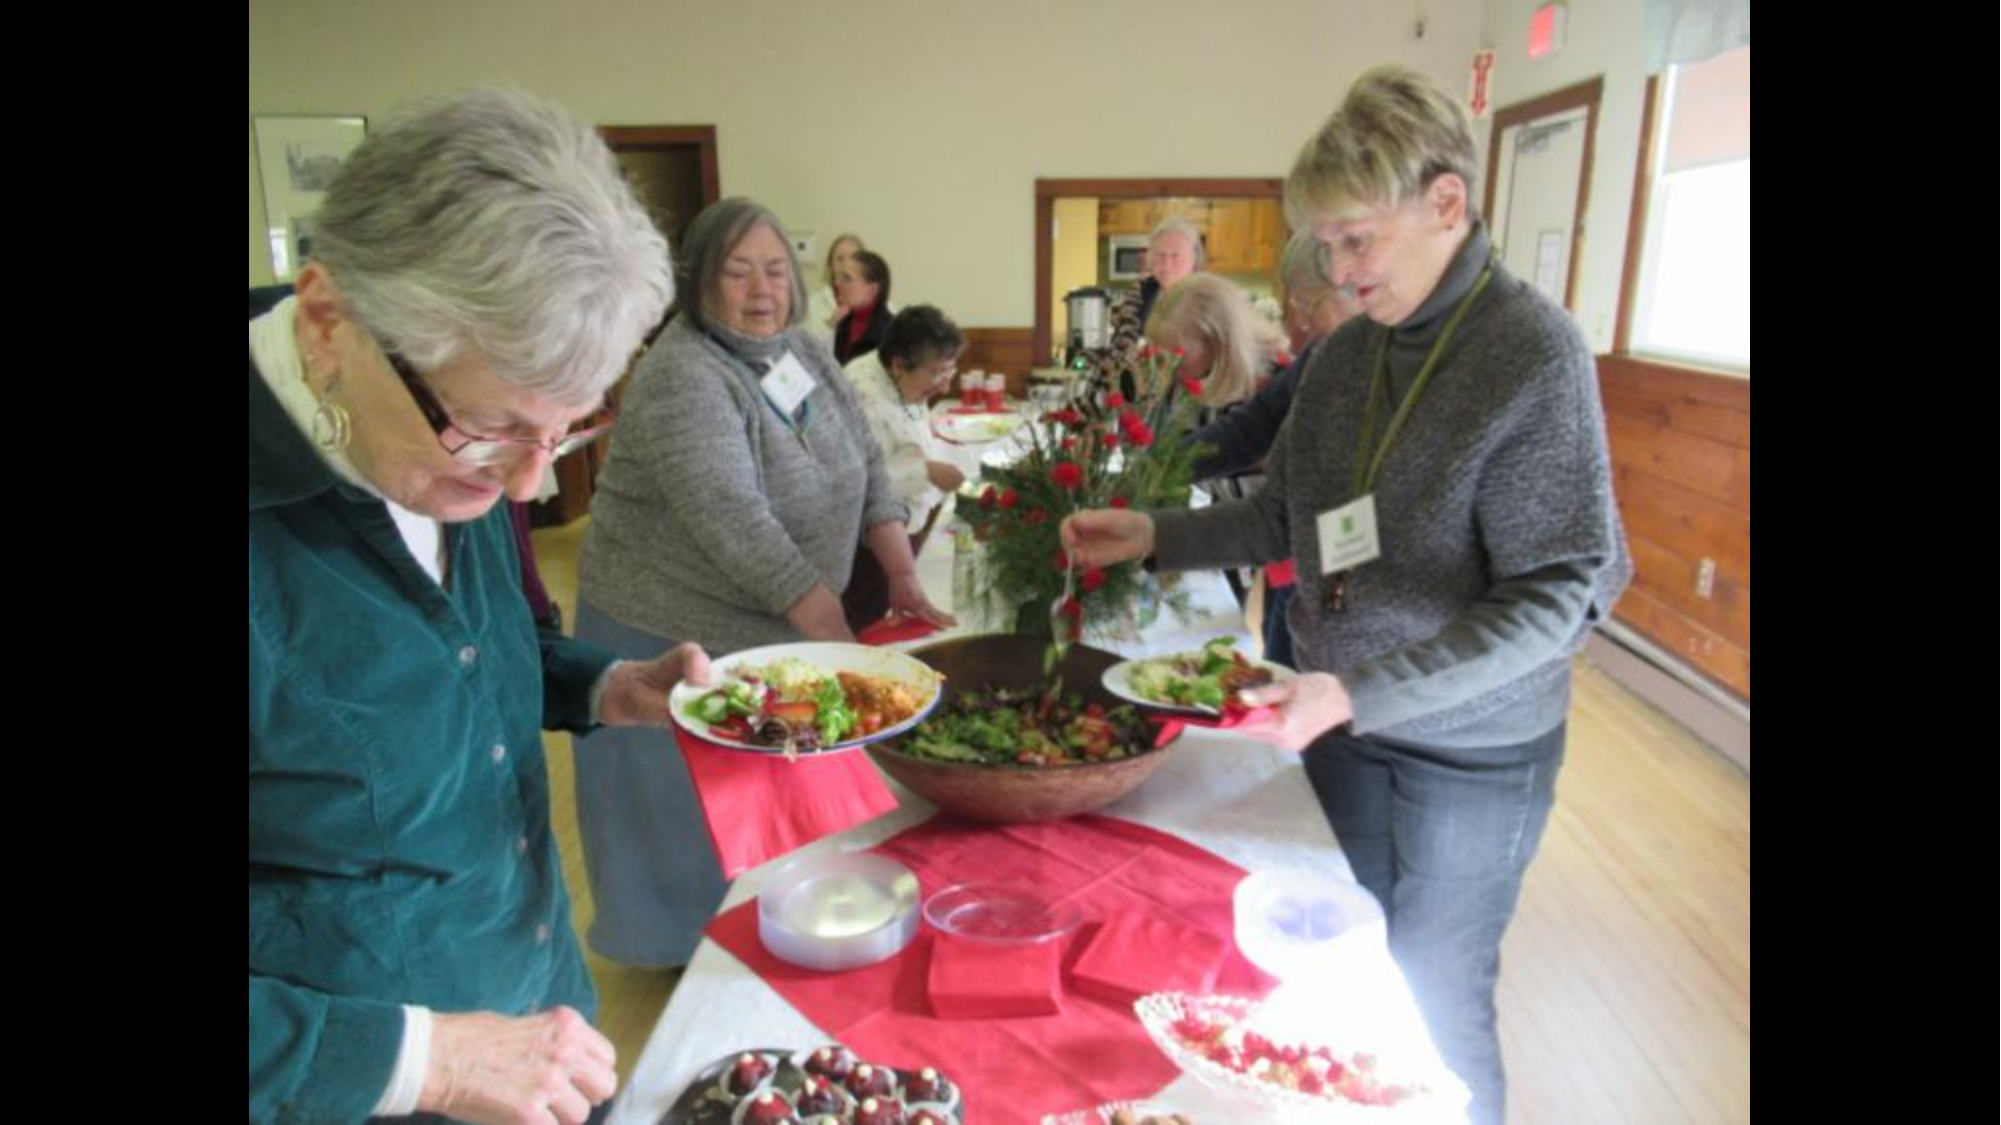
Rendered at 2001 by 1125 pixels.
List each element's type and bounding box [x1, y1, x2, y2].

picture [249, 0, 1750, 1125]
